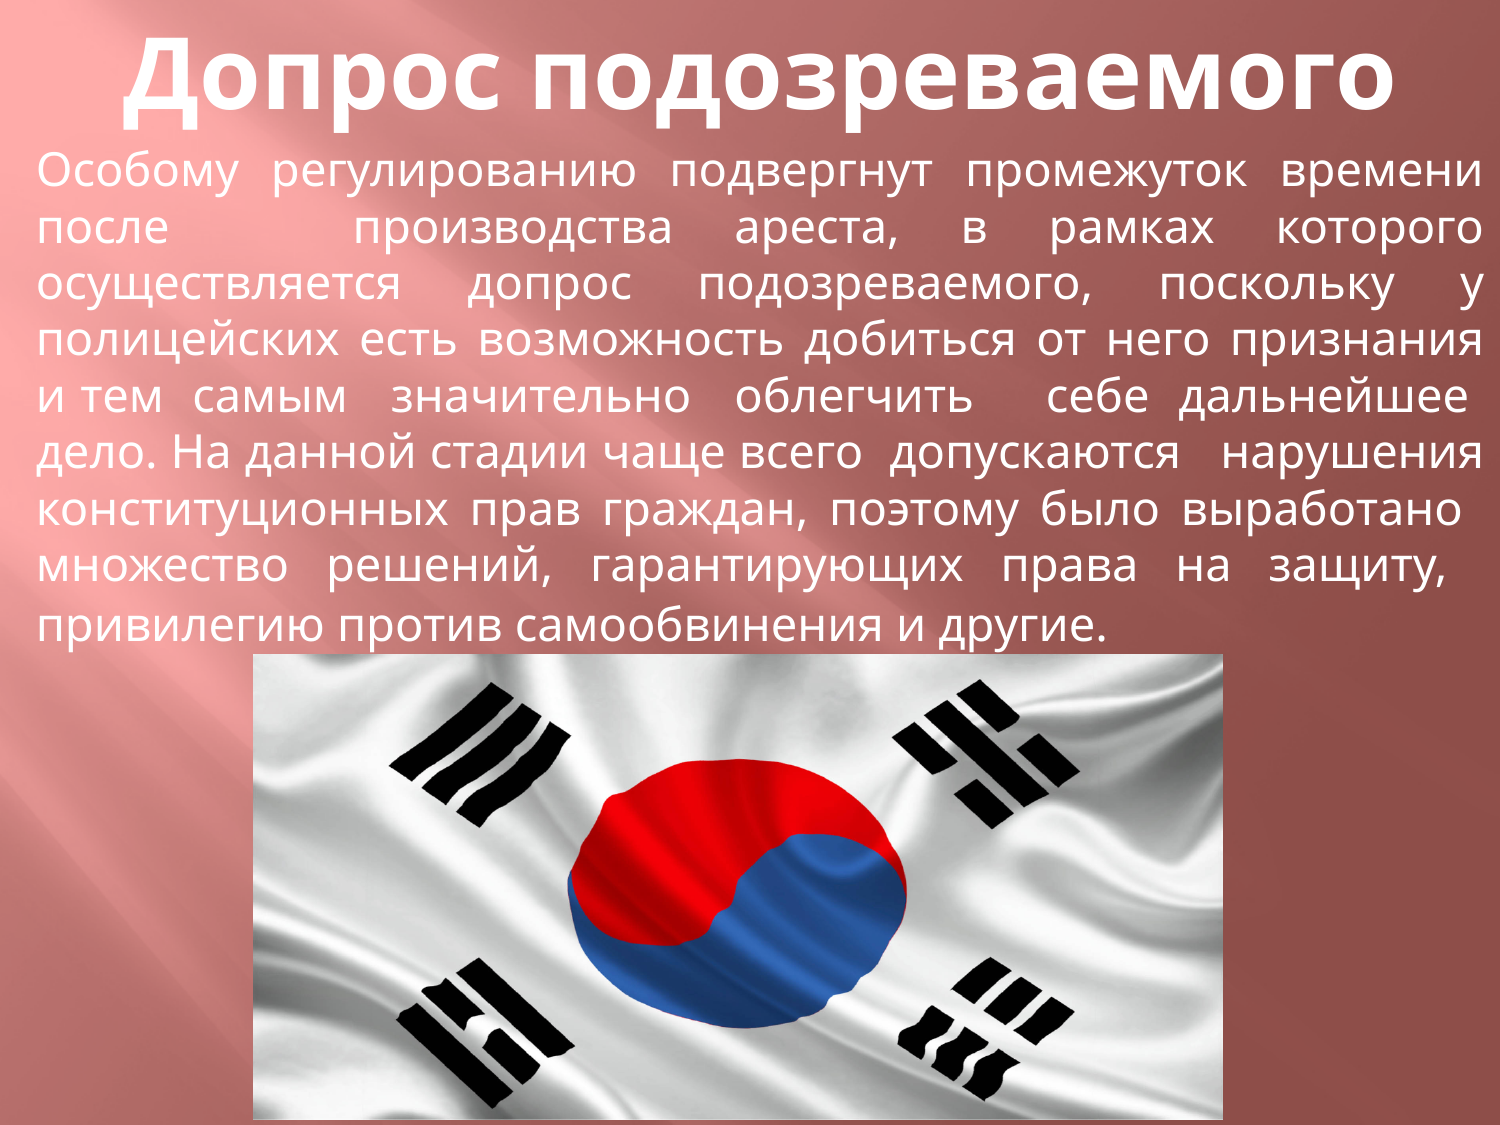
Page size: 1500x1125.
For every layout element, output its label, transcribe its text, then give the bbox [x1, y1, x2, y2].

list Допрос подозреваемого Особому регулированию подвергнут промежуток времени после производства ареста, в рамках которого осуществляется допрос подозреваемого, поскольку у полицейских есть возможность добиться от него признания и тем самым значительно облегчить себе дальнейшее дело. На данной стадии чаще всего допускаются нарушения конституционных прав граждан, поэтому было выработано множество решений, гарантирующих права на защиту, привилегию против самообвинения и другие. [0, 2, 1500, 669]
picture [253, 654, 1223, 1120]
